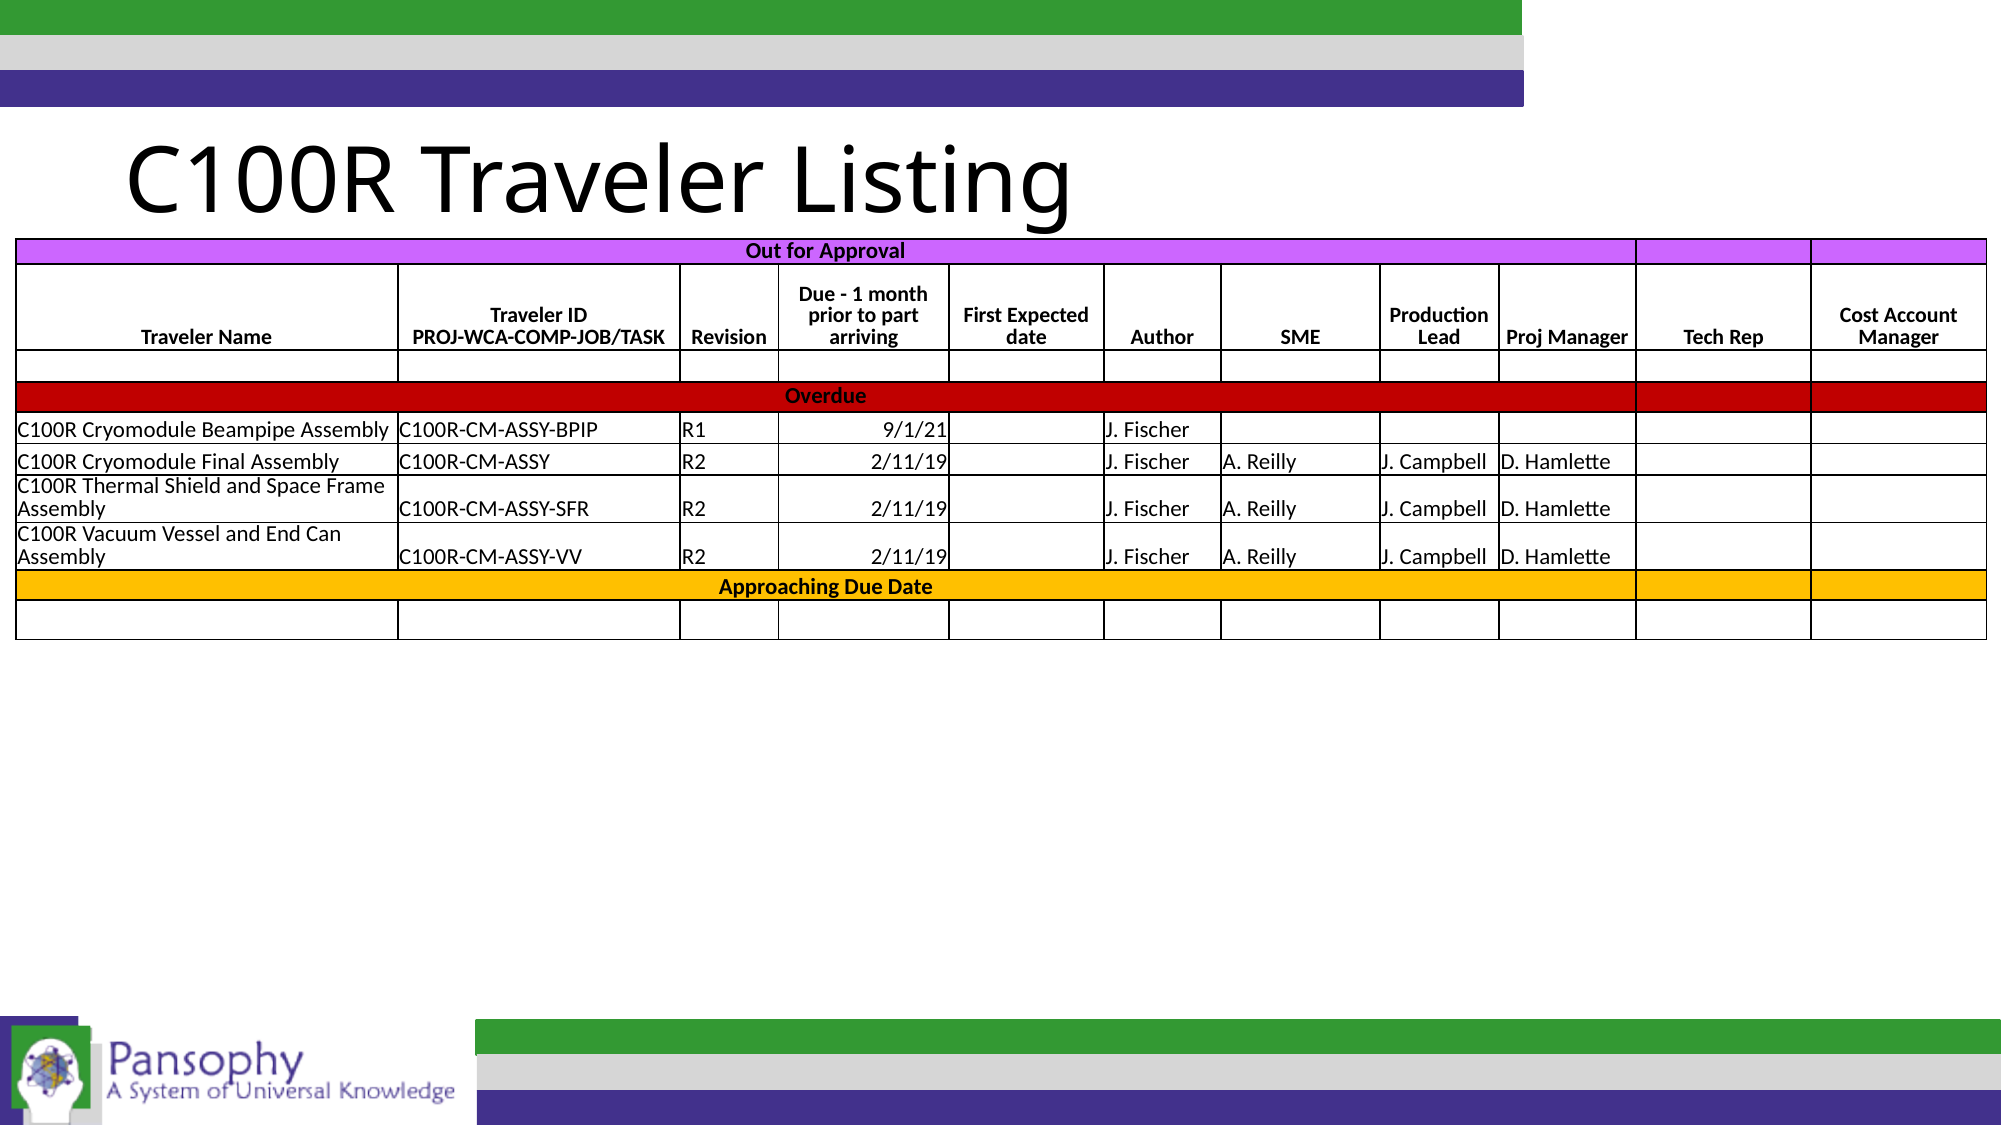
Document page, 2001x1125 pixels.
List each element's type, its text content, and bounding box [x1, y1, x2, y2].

table_cell [399, 351, 679, 381]
table_cell Traveler ID PROJ-WCA-COMP-JOB/TASK [399, 265, 679, 349]
table_cell C100R-CM-ASSY-VV [399, 523, 679, 569]
table_cell A. Reilly [1222, 476, 1379, 522]
table_cell [1637, 476, 1810, 522]
picture [0, 1016, 459, 1125]
table_header [1637, 240, 1810, 263]
table_cell J. Campbell [1381, 523, 1498, 569]
table_cell [1637, 601, 1810, 639]
table_cell Author [1105, 265, 1220, 349]
table_cell 2/11/19 [779, 444, 948, 474]
table_cell [1381, 601, 1498, 639]
table_cell [1222, 601, 1379, 639]
table_cell [779, 601, 948, 639]
table_cell [1637, 571, 1810, 599]
table_cell J. Campbell [1381, 444, 1498, 474]
table_cell [1500, 601, 1635, 639]
table_cell 9/1/21 [779, 413, 948, 443]
table_cell [1105, 351, 1220, 381]
table_header Out for Approval [17, 240, 1635, 263]
table_cell Proj Manager [1500, 265, 1635, 349]
table_cell [950, 413, 1103, 443]
table_cell [1812, 601, 1986, 639]
table_cell [1812, 444, 1986, 474]
table_cell 2/11/19 [779, 476, 948, 522]
table_cell C100R-CM-ASSY-SFR [399, 476, 679, 522]
table_cell Due - 1 month prior to part arriving [779, 265, 948, 349]
table_cell J. Fischer [1105, 413, 1220, 443]
table_cell [1500, 351, 1635, 381]
table_cell [950, 523, 1103, 569]
table_cell C100R Vacuum Vessel and End Can Assembly [17, 523, 397, 569]
table_cell C100R Thermal Shield and Space Frame Assembly [17, 476, 397, 522]
table_cell C100R Cryomodule Final Assembly [17, 444, 397, 474]
table_cell Approaching Due Date [17, 571, 1635, 599]
table_cell D. Hamlette [1500, 476, 1635, 522]
table_cell First Expected date [950, 265, 1103, 349]
table_cell Cost Account Manager [1812, 265, 1986, 349]
table_cell C100R Cryomodule Beampipe Assembly [17, 413, 397, 443]
table_cell [681, 351, 778, 381]
table_cell [1222, 351, 1379, 381]
table_cell R2 [681, 523, 778, 569]
table_cell [1812, 413, 1986, 443]
table_cell [1381, 413, 1498, 443]
table_cell 2/11/19 [779, 523, 948, 569]
table_cell [1637, 444, 1810, 474]
table_cell J. Fischer [1105, 444, 1220, 474]
table_cell [17, 601, 397, 639]
table_cell D. Hamlette [1500, 444, 1635, 474]
table_cell [1222, 413, 1379, 443]
table_cell C100R-CM-ASSY-BPIP [399, 413, 679, 443]
table_cell [1500, 413, 1635, 443]
table_cell J. Fischer [1105, 523, 1220, 569]
table_cell Tech Rep [1637, 265, 1810, 349]
table_cell [950, 351, 1103, 381]
table_cell [1637, 351, 1810, 381]
table_cell [1812, 383, 1986, 411]
table_cell J. Campbell [1381, 476, 1498, 522]
table_header [1812, 240, 1986, 263]
text_box C100R Traveler Listing [109, 113, 1657, 238]
table_cell C100R-CM-ASSY [399, 444, 679, 474]
table_cell A. Reilly [1222, 444, 1379, 474]
table_cell [399, 601, 679, 639]
table_cell [950, 476, 1103, 522]
table_cell [950, 601, 1103, 639]
table_cell SME [1222, 265, 1379, 349]
table_cell [1812, 476, 1986, 522]
table_cell [1812, 523, 1986, 569]
table_cell Production Lead [1381, 265, 1498, 349]
table_cell J. Fischer [1105, 476, 1220, 522]
table_cell Traveler Name [17, 265, 397, 349]
table_cell R2 [681, 476, 778, 522]
table_cell R1 [681, 413, 778, 443]
table_cell [1381, 351, 1498, 381]
table_cell [1637, 413, 1810, 443]
table_cell A. Reilly [1222, 523, 1379, 569]
table_cell Overdue [17, 383, 1635, 411]
table_cell [17, 351, 397, 381]
table_cell D. Hamlette [1500, 523, 1635, 569]
table_cell [1105, 601, 1220, 639]
table_cell [779, 351, 948, 381]
table_cell [1637, 383, 1810, 411]
table_cell [1812, 571, 1986, 599]
table_cell [950, 444, 1103, 474]
table_cell [1812, 351, 1986, 381]
table_cell [1637, 523, 1810, 569]
table_cell R2 [681, 444, 778, 474]
table_cell [681, 601, 778, 639]
table_cell Revision [681, 265, 778, 349]
